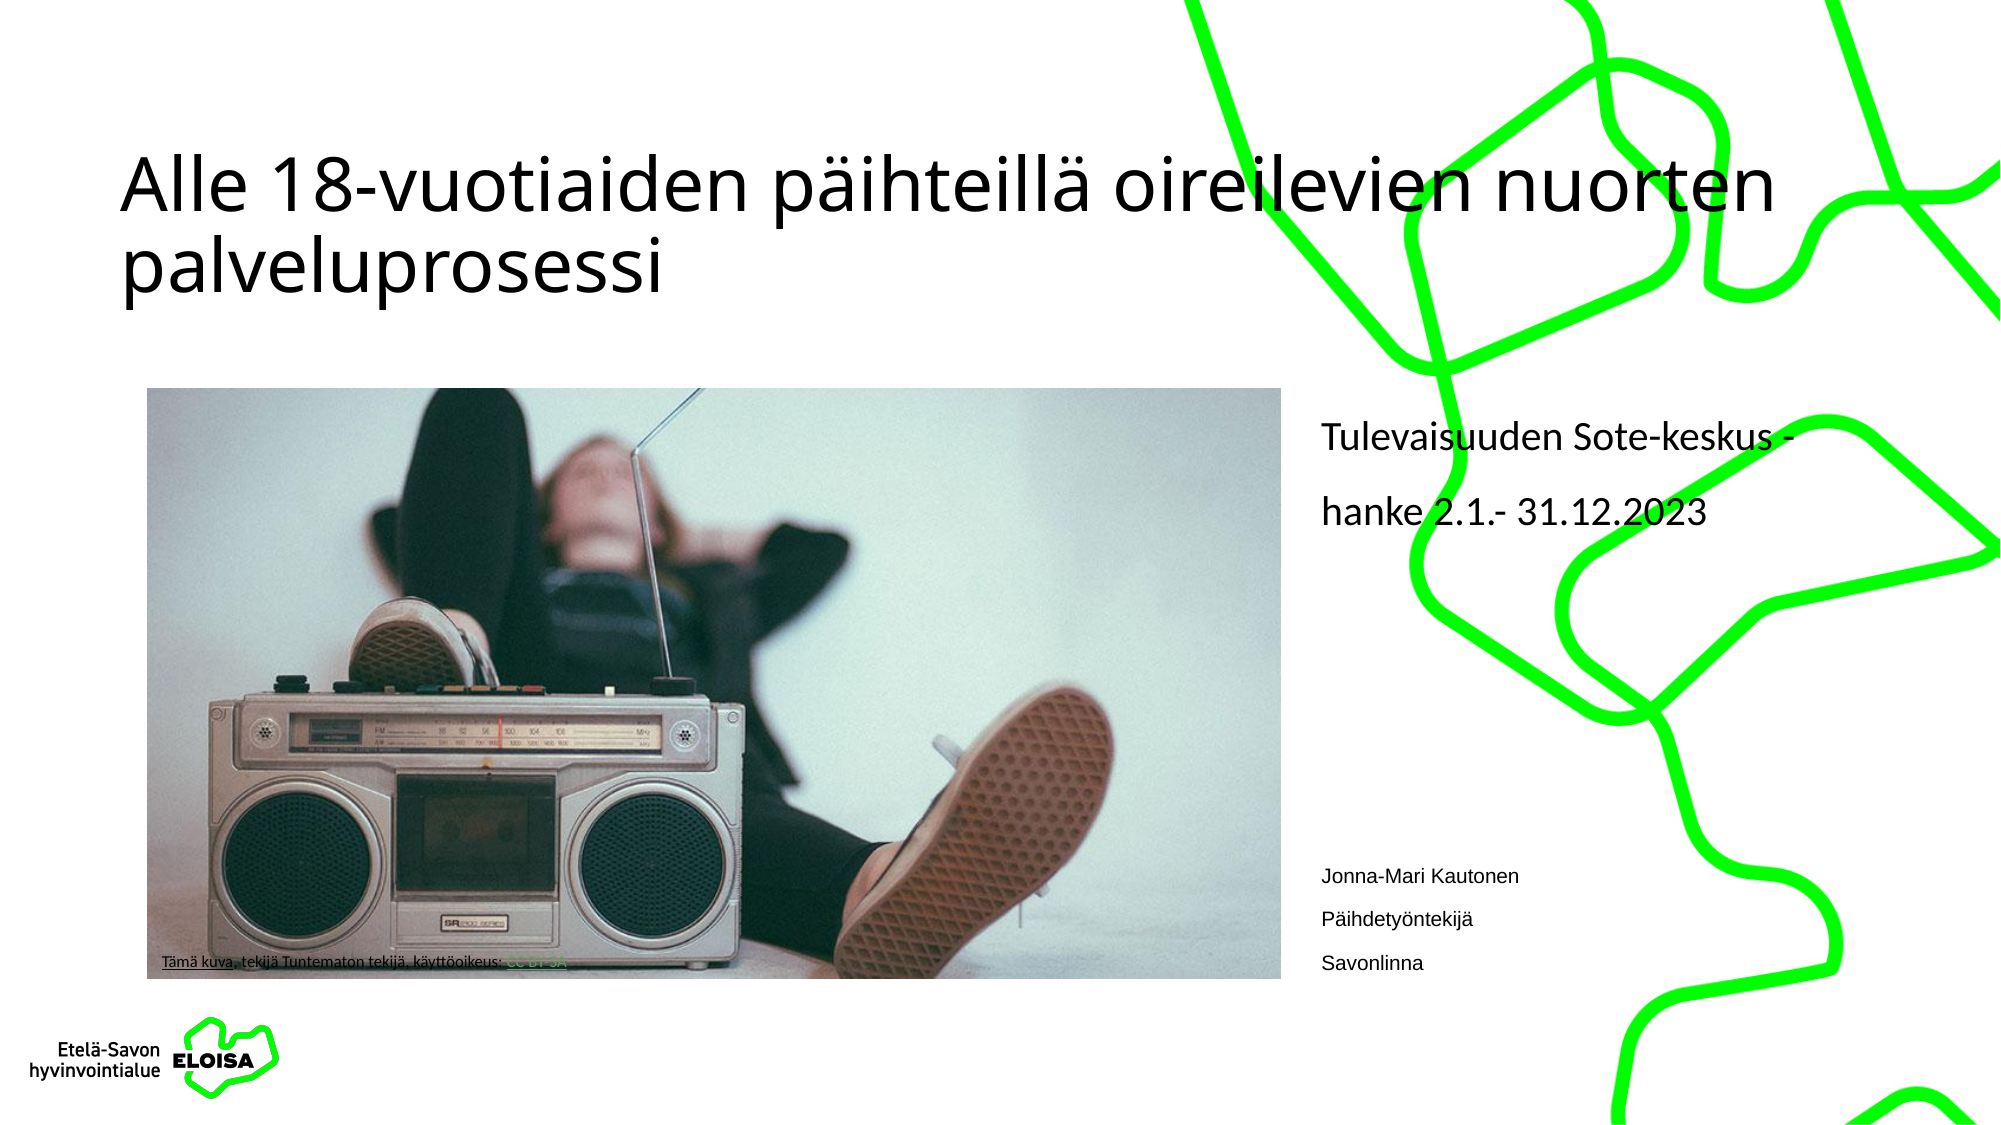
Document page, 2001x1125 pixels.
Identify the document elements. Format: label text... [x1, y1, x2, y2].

subtitle Jonna-Mari Kautonen Päihdetyöntekijä Savonlinna [1306, 858, 1908, 962]
title Alle 18-vuotiaiden päihteillä oireilevien nuorten palveluprosessi [105, 99, 1831, 491]
text_box Tulevaisuuden Sote-keskus -hanke 2.1.- 31.12.2023 [1306, 376, 1881, 542]
picture [0, 0, 2001, 1125]
